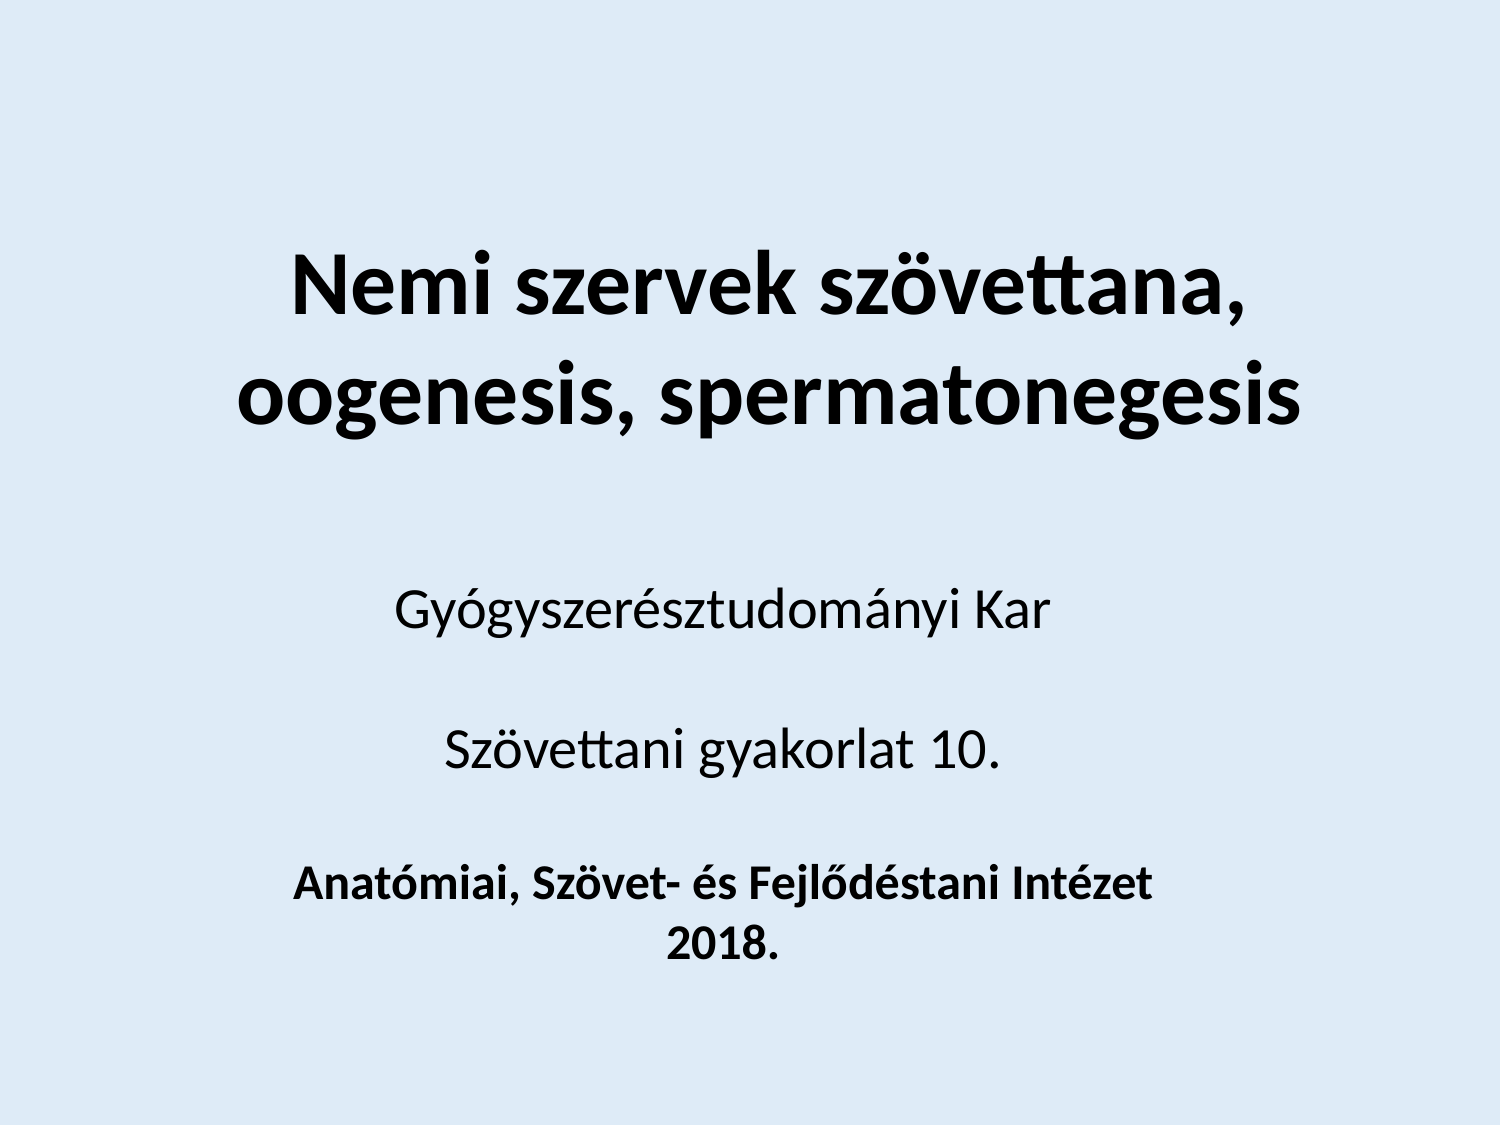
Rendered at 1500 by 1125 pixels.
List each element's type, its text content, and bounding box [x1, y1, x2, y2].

text_box Gyógyszerésztudományi Kar Szövettani gyakorlat 10. Anatómiai, Szövet- és Fejlődéstani Intézet 2018. [278, 562, 1169, 978]
text_box Nemi szervek szövettana, oogenesis, spermatonegesis [90, 215, 1450, 451]
